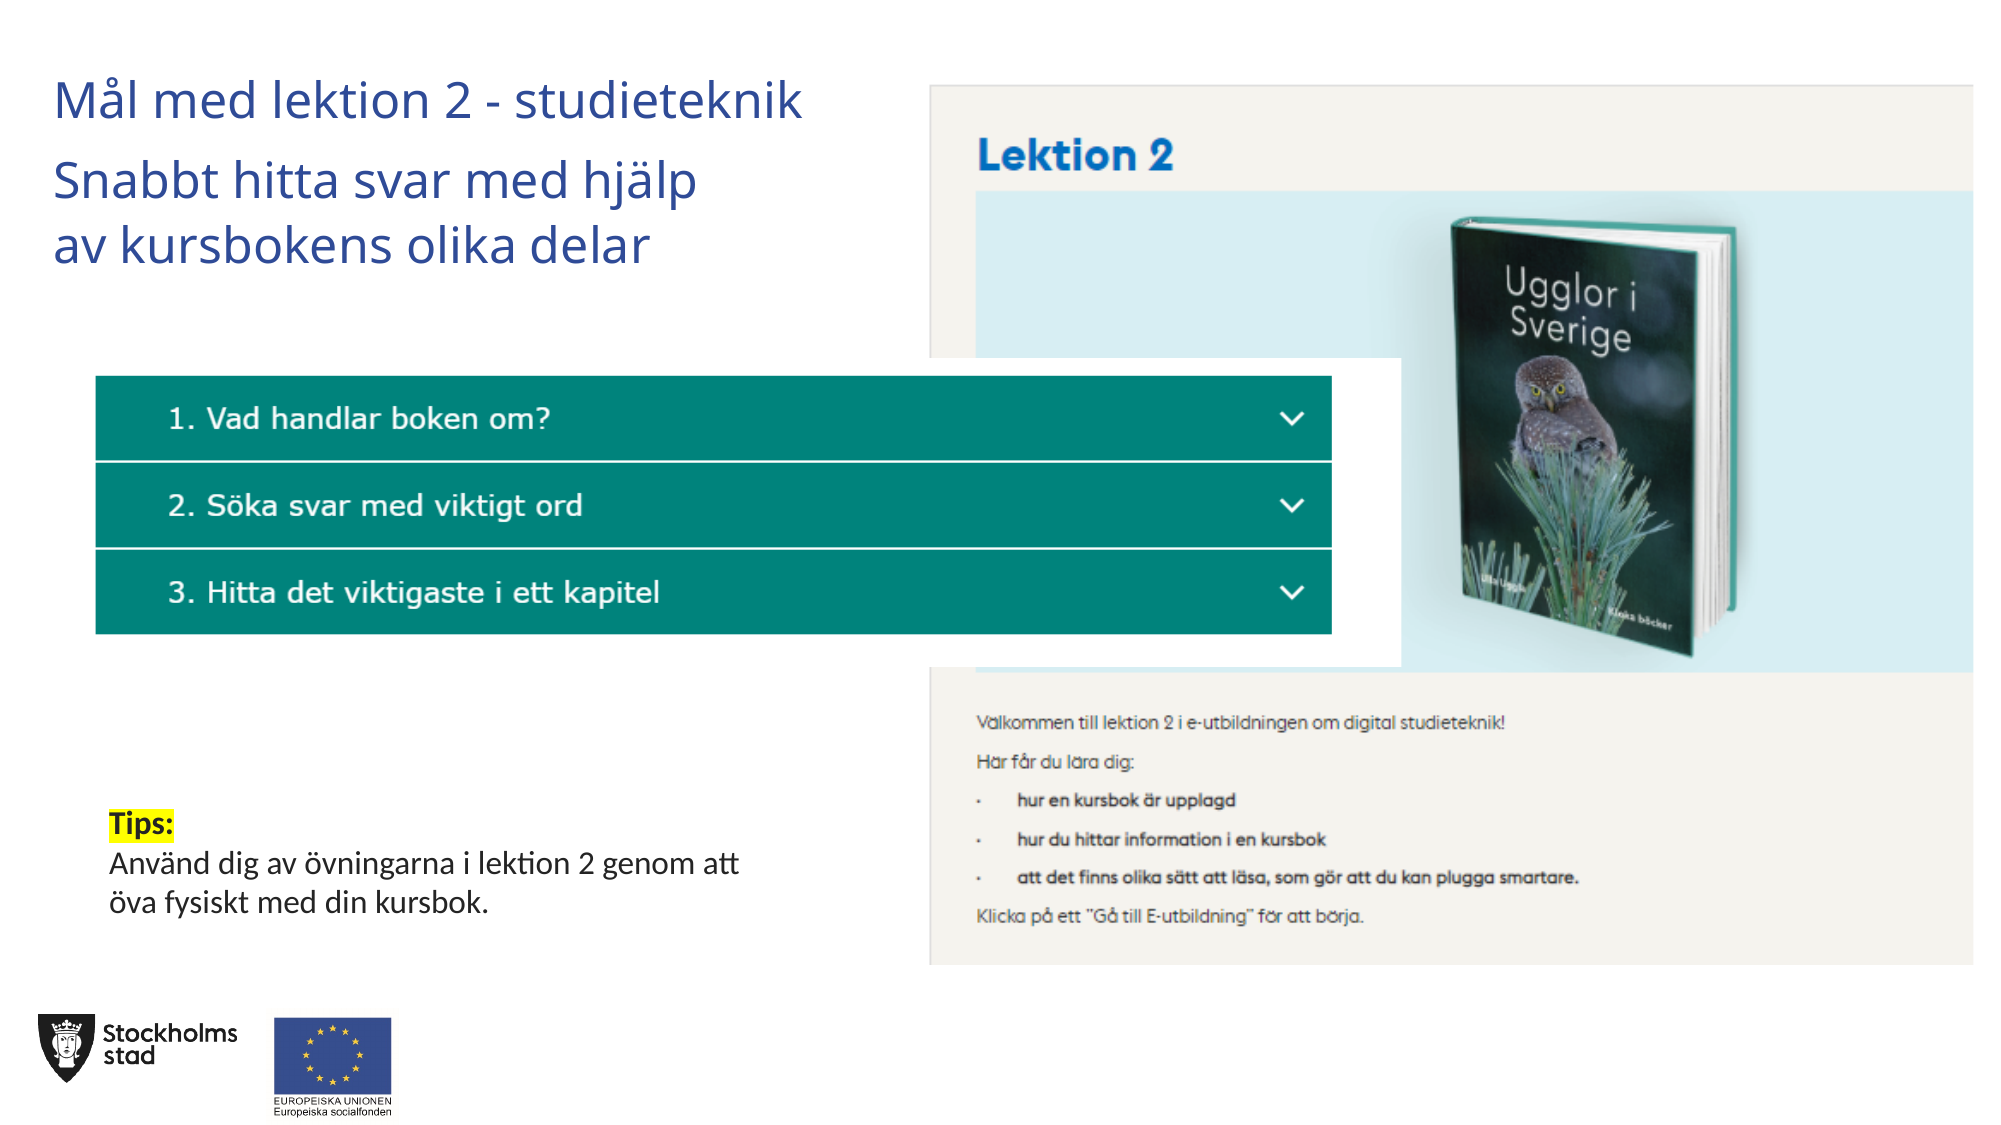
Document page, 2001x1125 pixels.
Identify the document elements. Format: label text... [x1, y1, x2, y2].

text_box Mål med lektion 2 - studieteknik Snabbt hitta svar med hjälp av kursbokens olika delar [38, 56, 835, 281]
picture [37, 56, 1974, 965]
picture [266, 1008, 399, 1125]
picture [38, 1014, 237, 1083]
text_box Tips: Använd dig av övningarna i lektion 2 genom att öva fysiskt med din kursbok. [94, 793, 911, 928]
